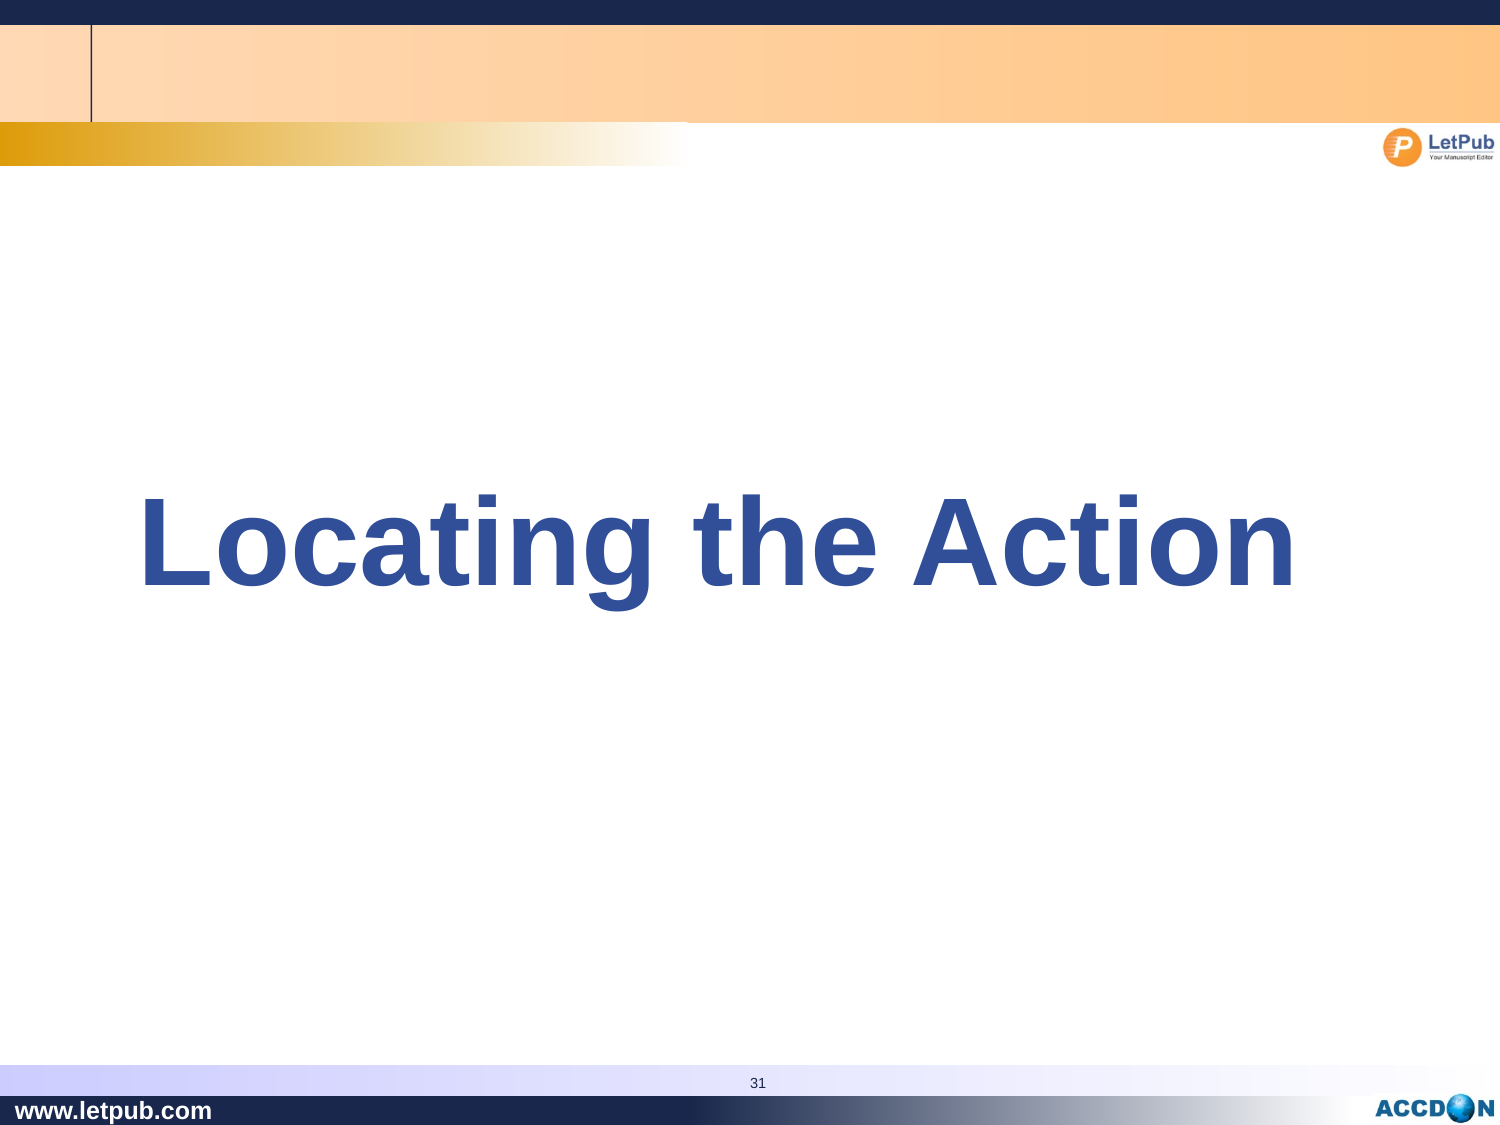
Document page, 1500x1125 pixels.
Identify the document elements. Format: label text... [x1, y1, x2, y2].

picture [1371, 1093, 1497, 1124]
text_box Locating the Action [46, 0, 1392, 798]
slide_number 31 [718, 1065, 782, 1096]
picture [1392, 123, 1500, 169]
